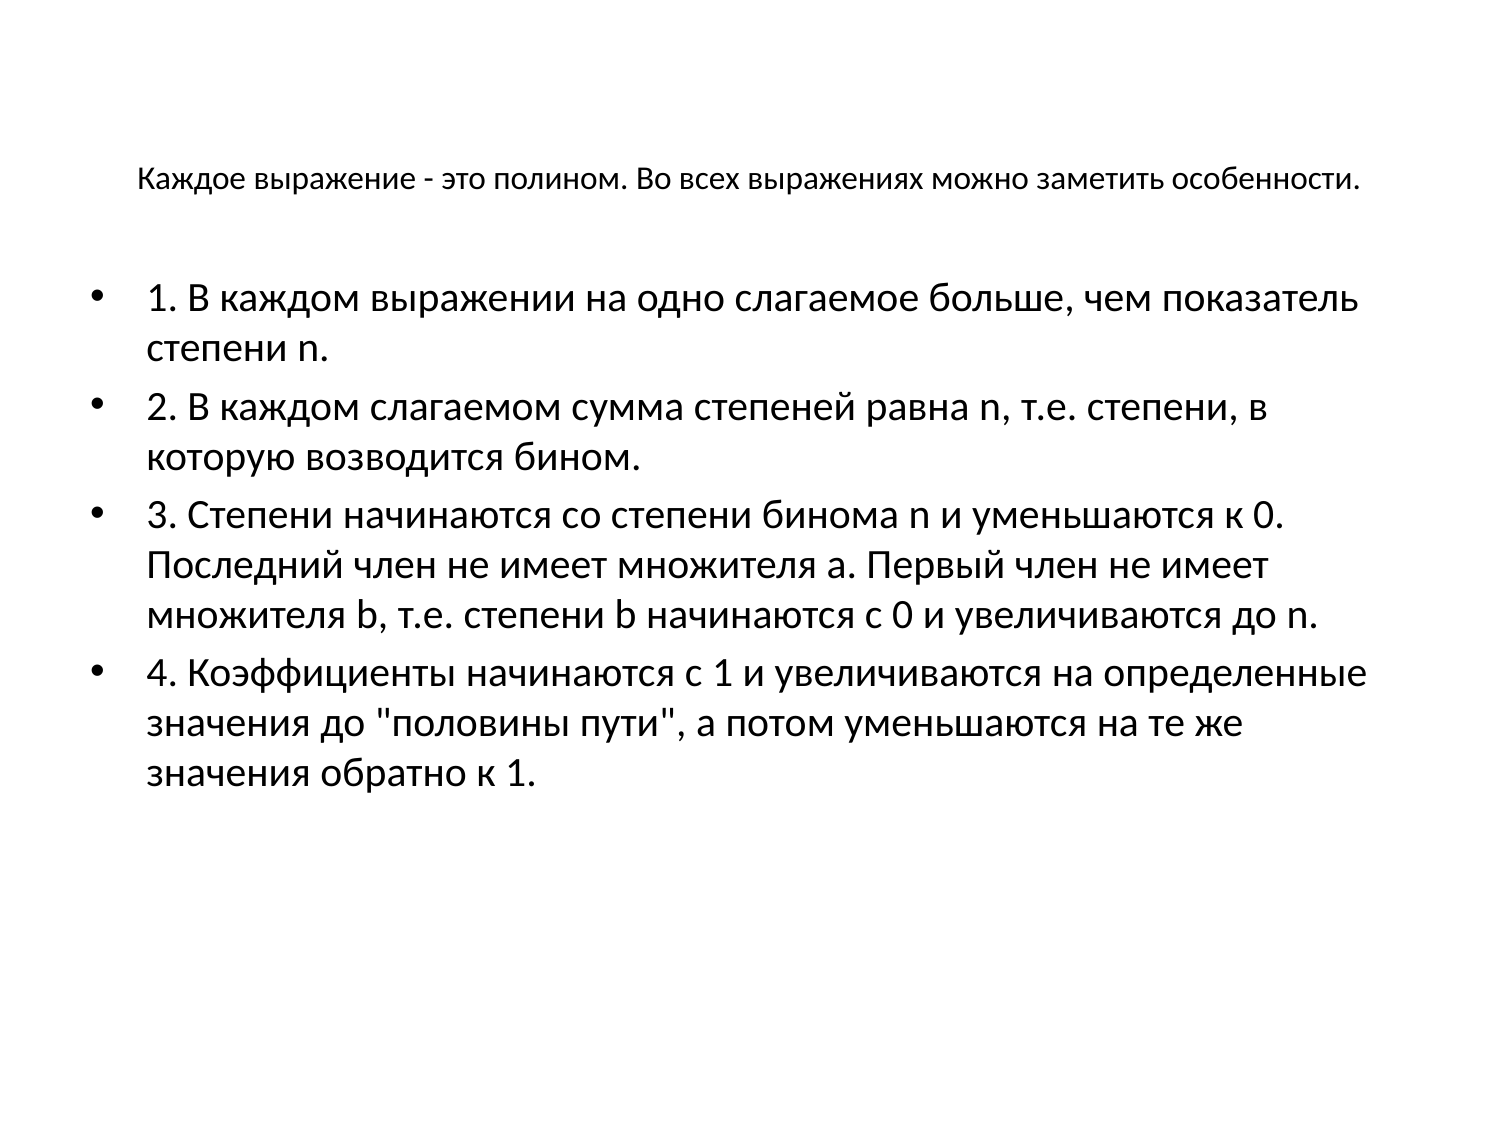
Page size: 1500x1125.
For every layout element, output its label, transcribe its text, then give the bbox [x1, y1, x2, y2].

title Каждое выражение - это полином. Во всех выражениях можно заметить особенности. [112, 140, 1388, 262]
list 1. В каждом выражении на одно слагаемое больше, чем показатель степени n. 2. В каждом слагаемом сумма степеней равна n, т.е. степени, в которую возводится бином. 3. Степени начинаются со степени бинома n и уменьшаются к 0. Последний член не имеет множителя a. Первый член не имеет множителя b, т.е. степени b начинаются с 0 и увеличиваются до n. 4. Коэффициенты начинаются с 1 и увеличиваются на определенные значения до "половины пути", а потом уменьшаются на те же значения обратно к 1. [75, 262, 1425, 1005]
